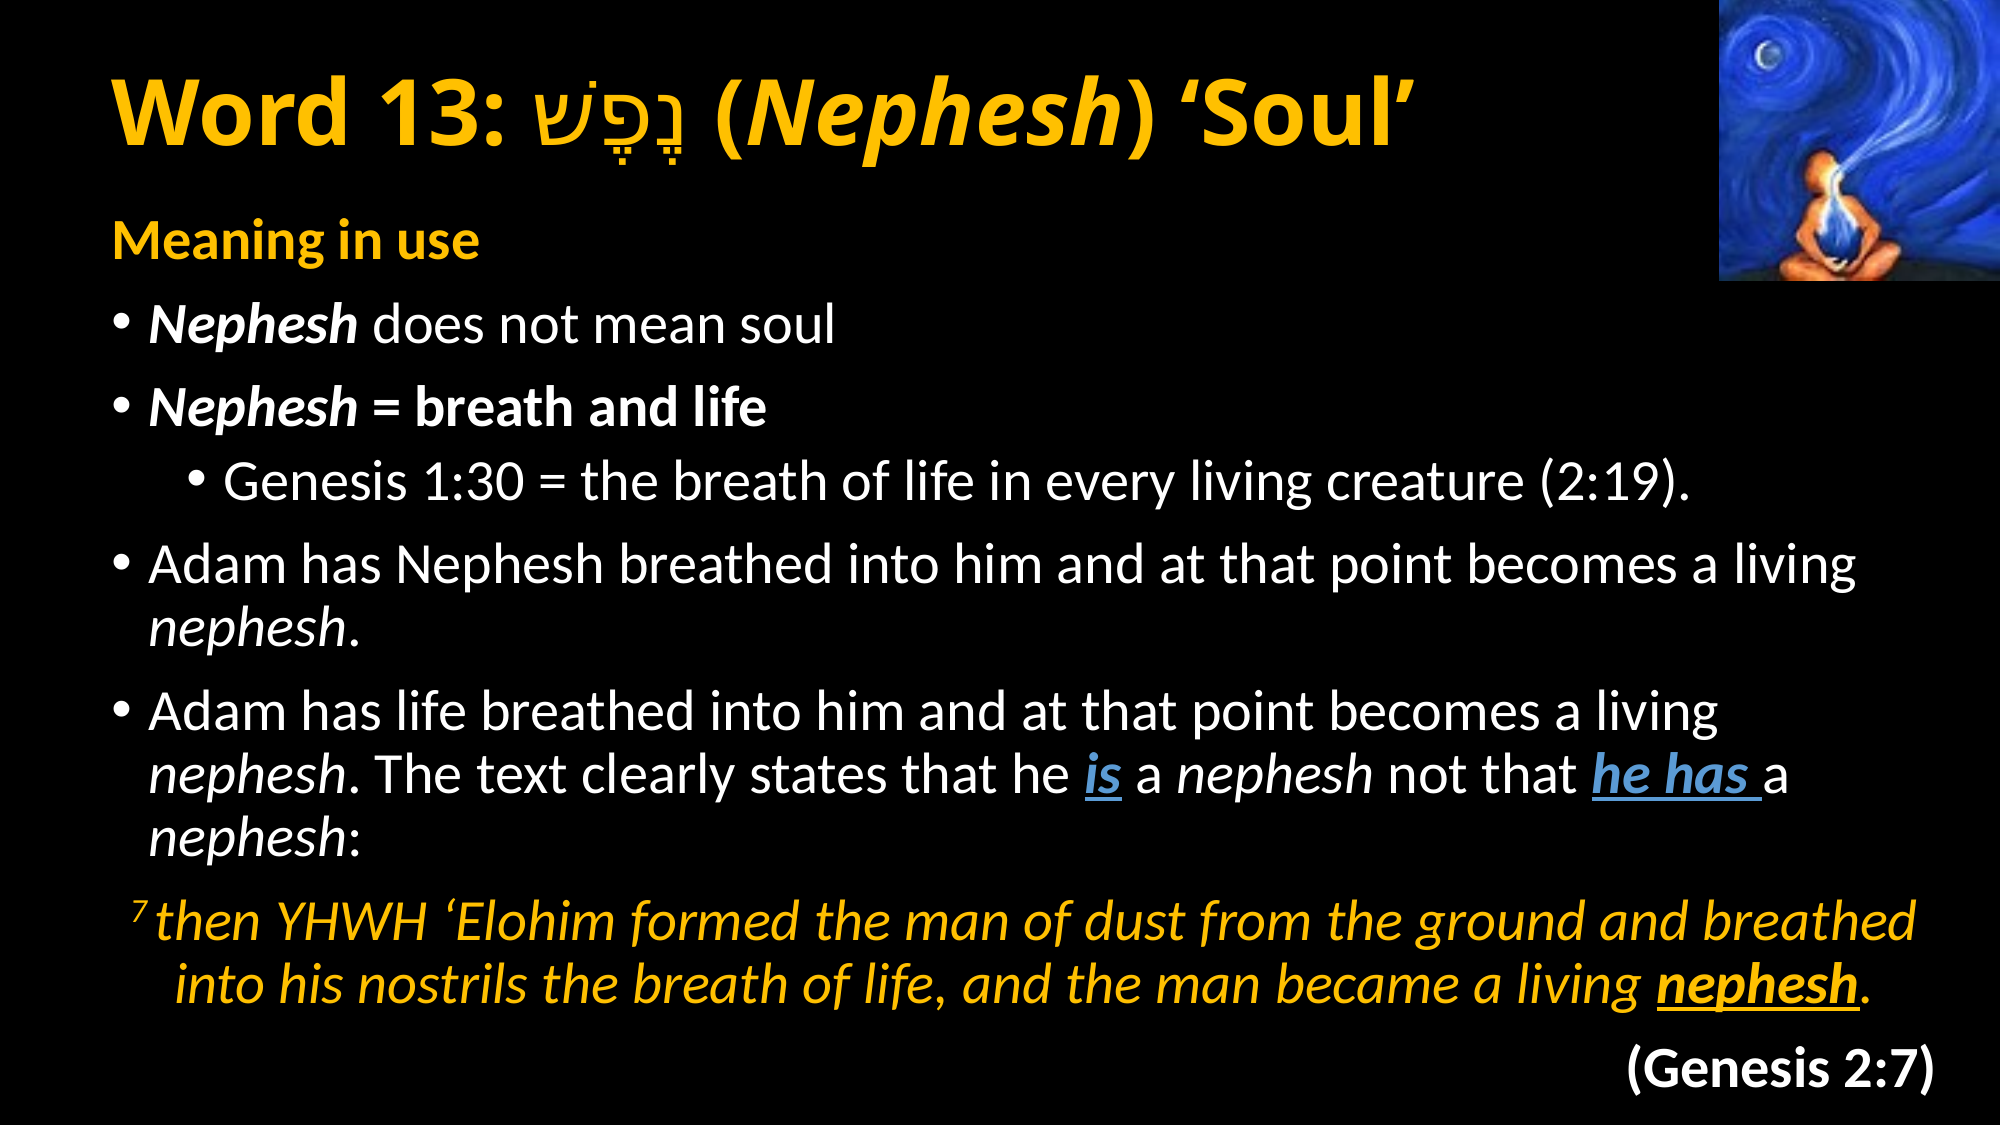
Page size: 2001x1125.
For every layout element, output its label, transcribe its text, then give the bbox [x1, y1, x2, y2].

picture [1719, 0, 2000, 281]
list Meaning in use Nephesh does not mean soul Nephesh = breath and life Genesis 1:30 = the breath of life in every living creature (2:19). Adam has Nephesh breathed into him and at that point becomes a living nephesh. Adam has life breathed into him and at that point becomes a living nephesh. The text clearly states that he is a nephesh not that he has a nephesh: 7 then YHWH ‘Elohim formed the man of dust from the ground and breathed into his nostrils the breath of life, and the man became a living nephesh. (Genesis 2:7) Similarly the boy revived by Elijah in 1 Kings 17 the nephesh of the boy came back into him. [96, 201, 1953, 1100]
title Word 13: נֶפֶשׁ (Nephesh) ‘Soul’ [96, 7, 1719, 201]
